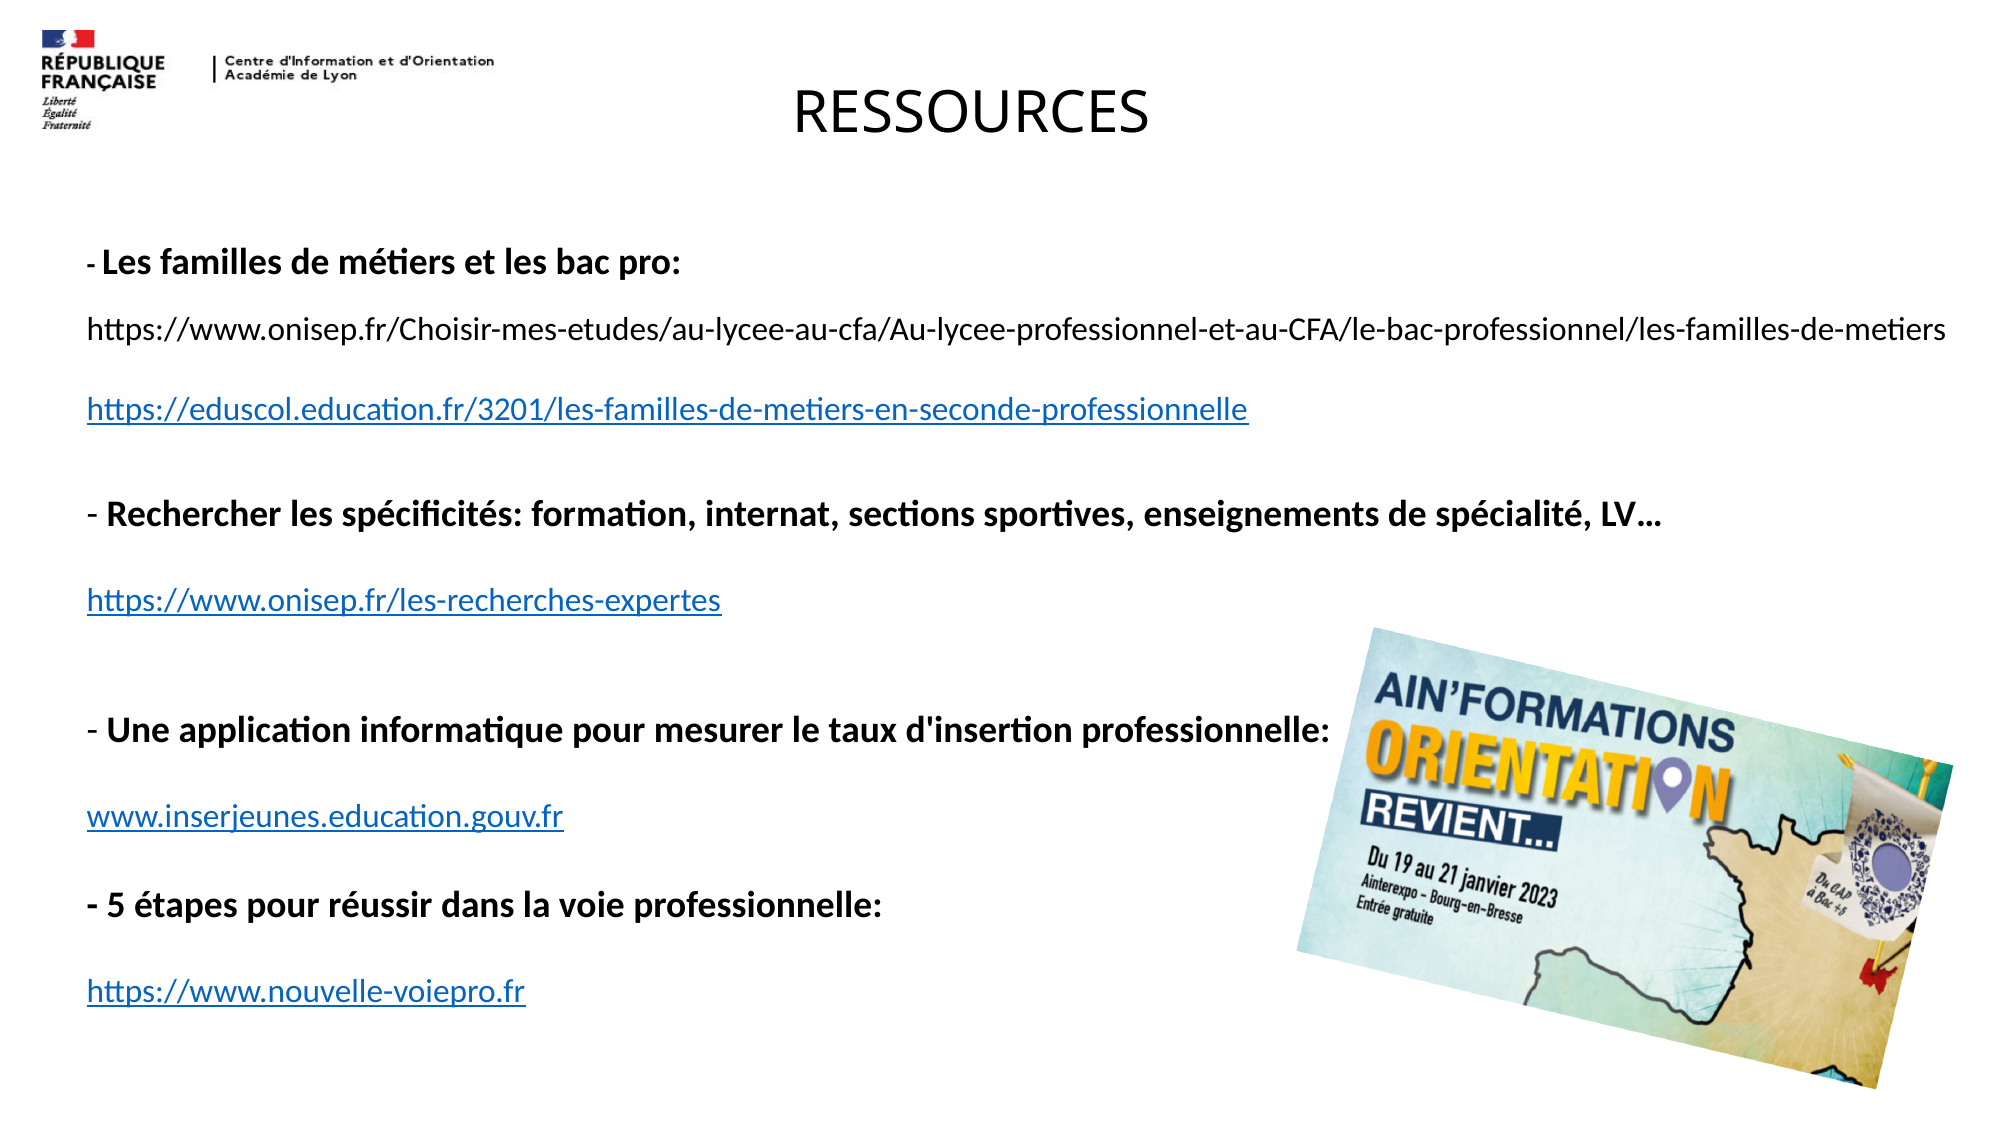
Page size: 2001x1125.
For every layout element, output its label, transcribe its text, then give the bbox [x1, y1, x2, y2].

text_box - Rechercher les spécificités: formation, internat, sections sportives, enseignements de spécialité, LV… https://www.onisep.fr/les-recherches-expertes [71, 481, 1715, 671]
text_box - Les familles de métiers et les bac pro: [71, 229, 749, 290]
text_box https://www.onisep.fr/Choisir-mes-etudes/au-lycee-au-cfa/Au-lycee-professionnel-et-au-CFA/le-bac-professionnel/les-familles-de-metiers https://eduscol.education.fr/3201/les-familles-de-metiers-en-seconde-professionnelle [71, 229, 1982, 505]
text_box - Une application informatique pour mesurer le taux d'insertion professionnelle: www.inserjeunes.education.gouv.fr - 5 étapes pour réussir dans la voie professionnelle: https://www.nouvelle-voiepro.fr [71, 697, 1326, 1017]
picture [1297, 628, 1953, 1090]
text_box RESSOURCES [647, 79, 1296, 148]
picture [42, 30, 494, 130]
